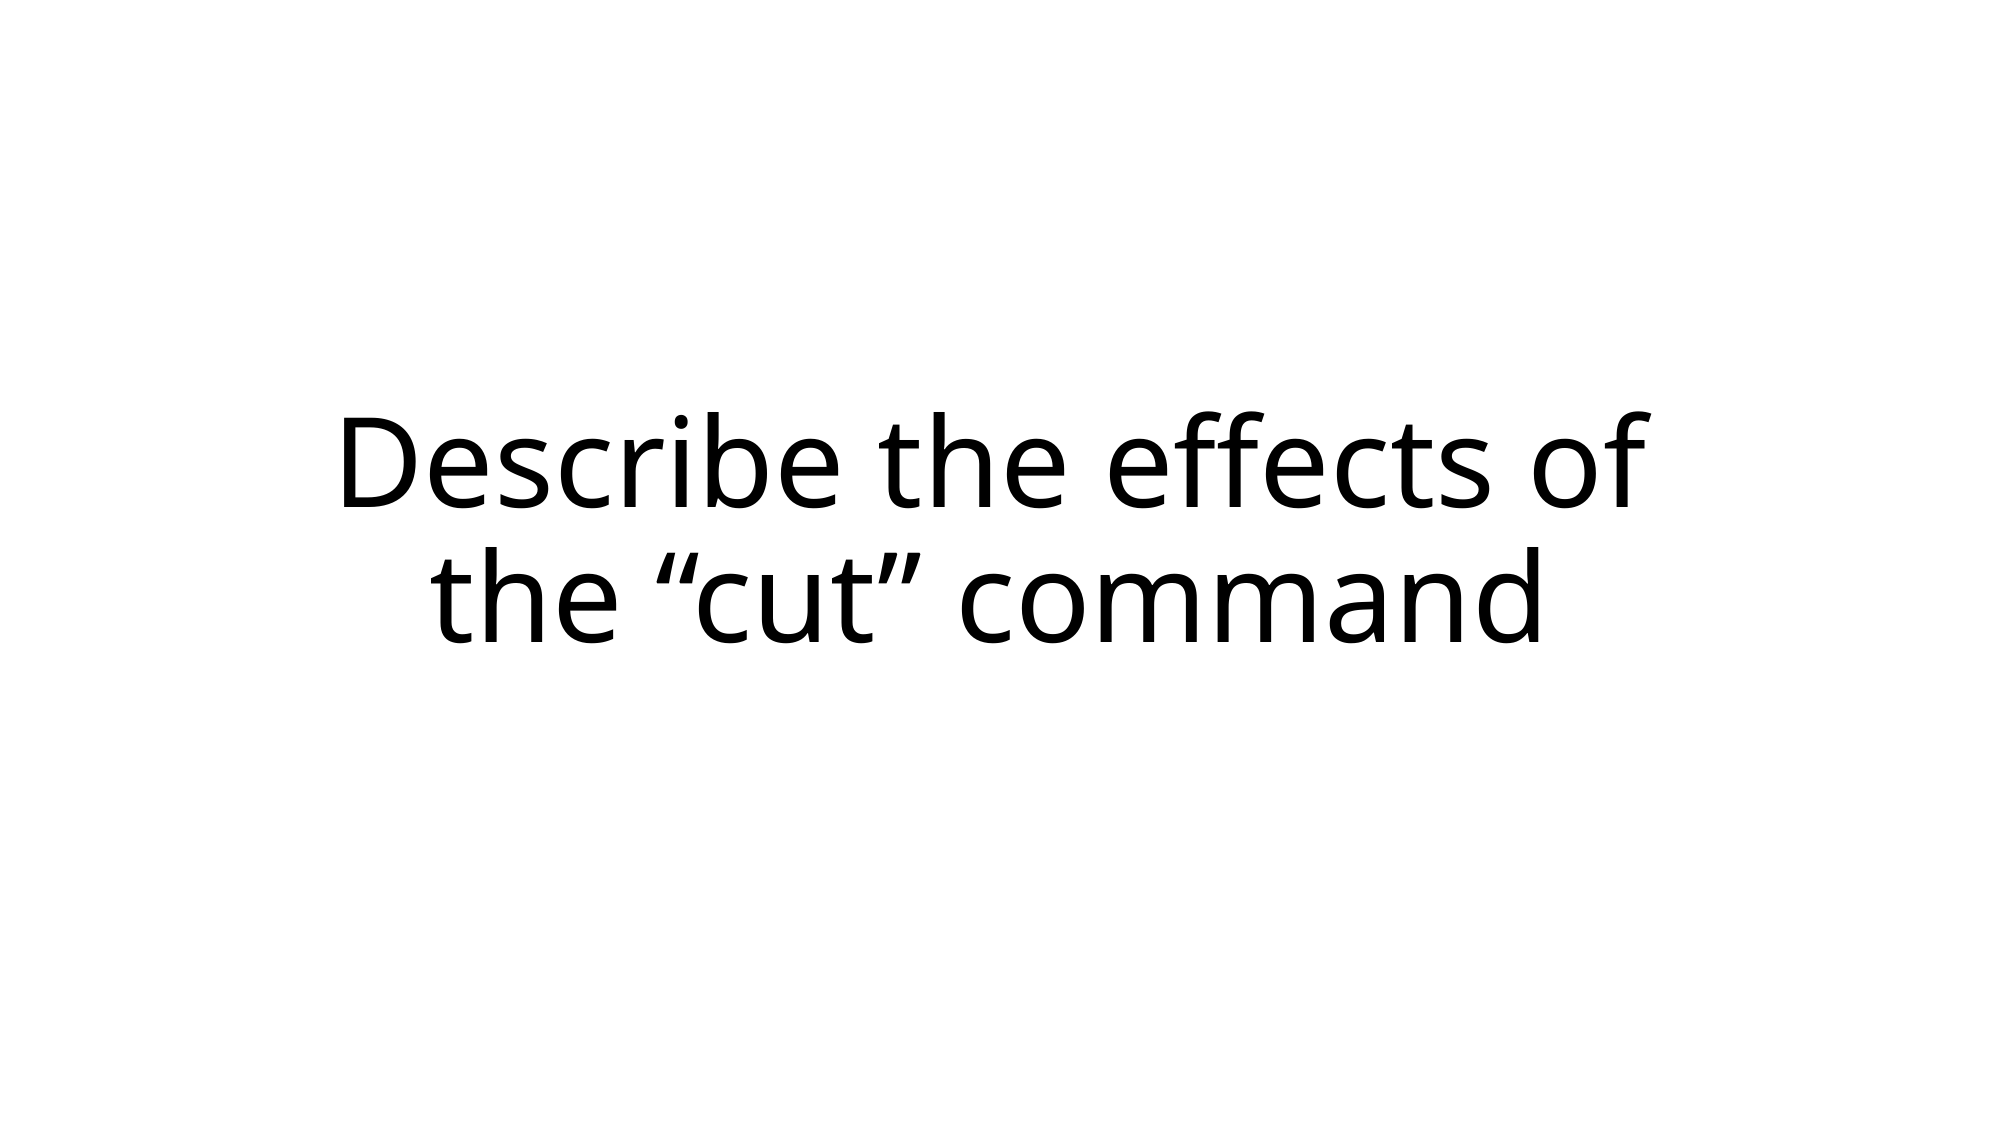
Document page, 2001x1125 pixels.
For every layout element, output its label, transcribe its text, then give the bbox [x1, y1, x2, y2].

title Describe the effects of the “cut” command [239, 285, 1740, 678]
